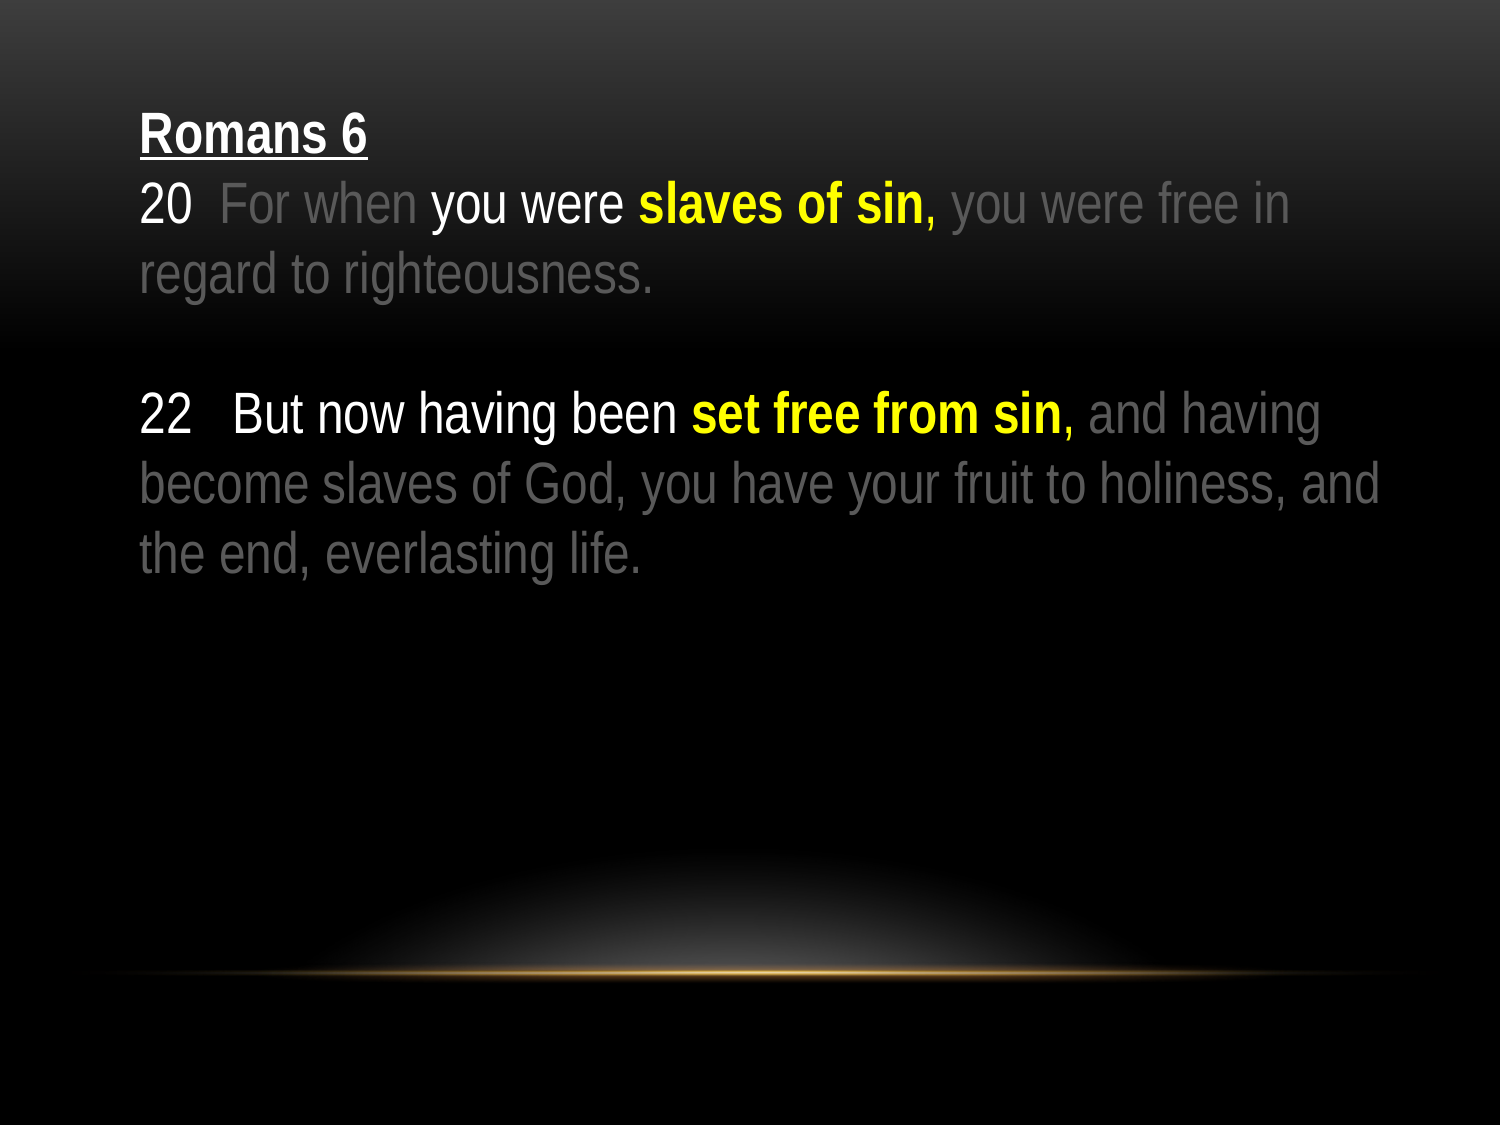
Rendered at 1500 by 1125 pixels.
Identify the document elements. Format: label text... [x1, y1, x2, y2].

picture [0, 0, 1500, 1125]
text_box Romans 6 20 For when you were slaves of sin, you were free in regard to righteousness. 22 But now having been set free from sin, and having become slaves of God, you have your fruit to holiness, and the end, everlasting life. [124, 87, 1400, 593]
